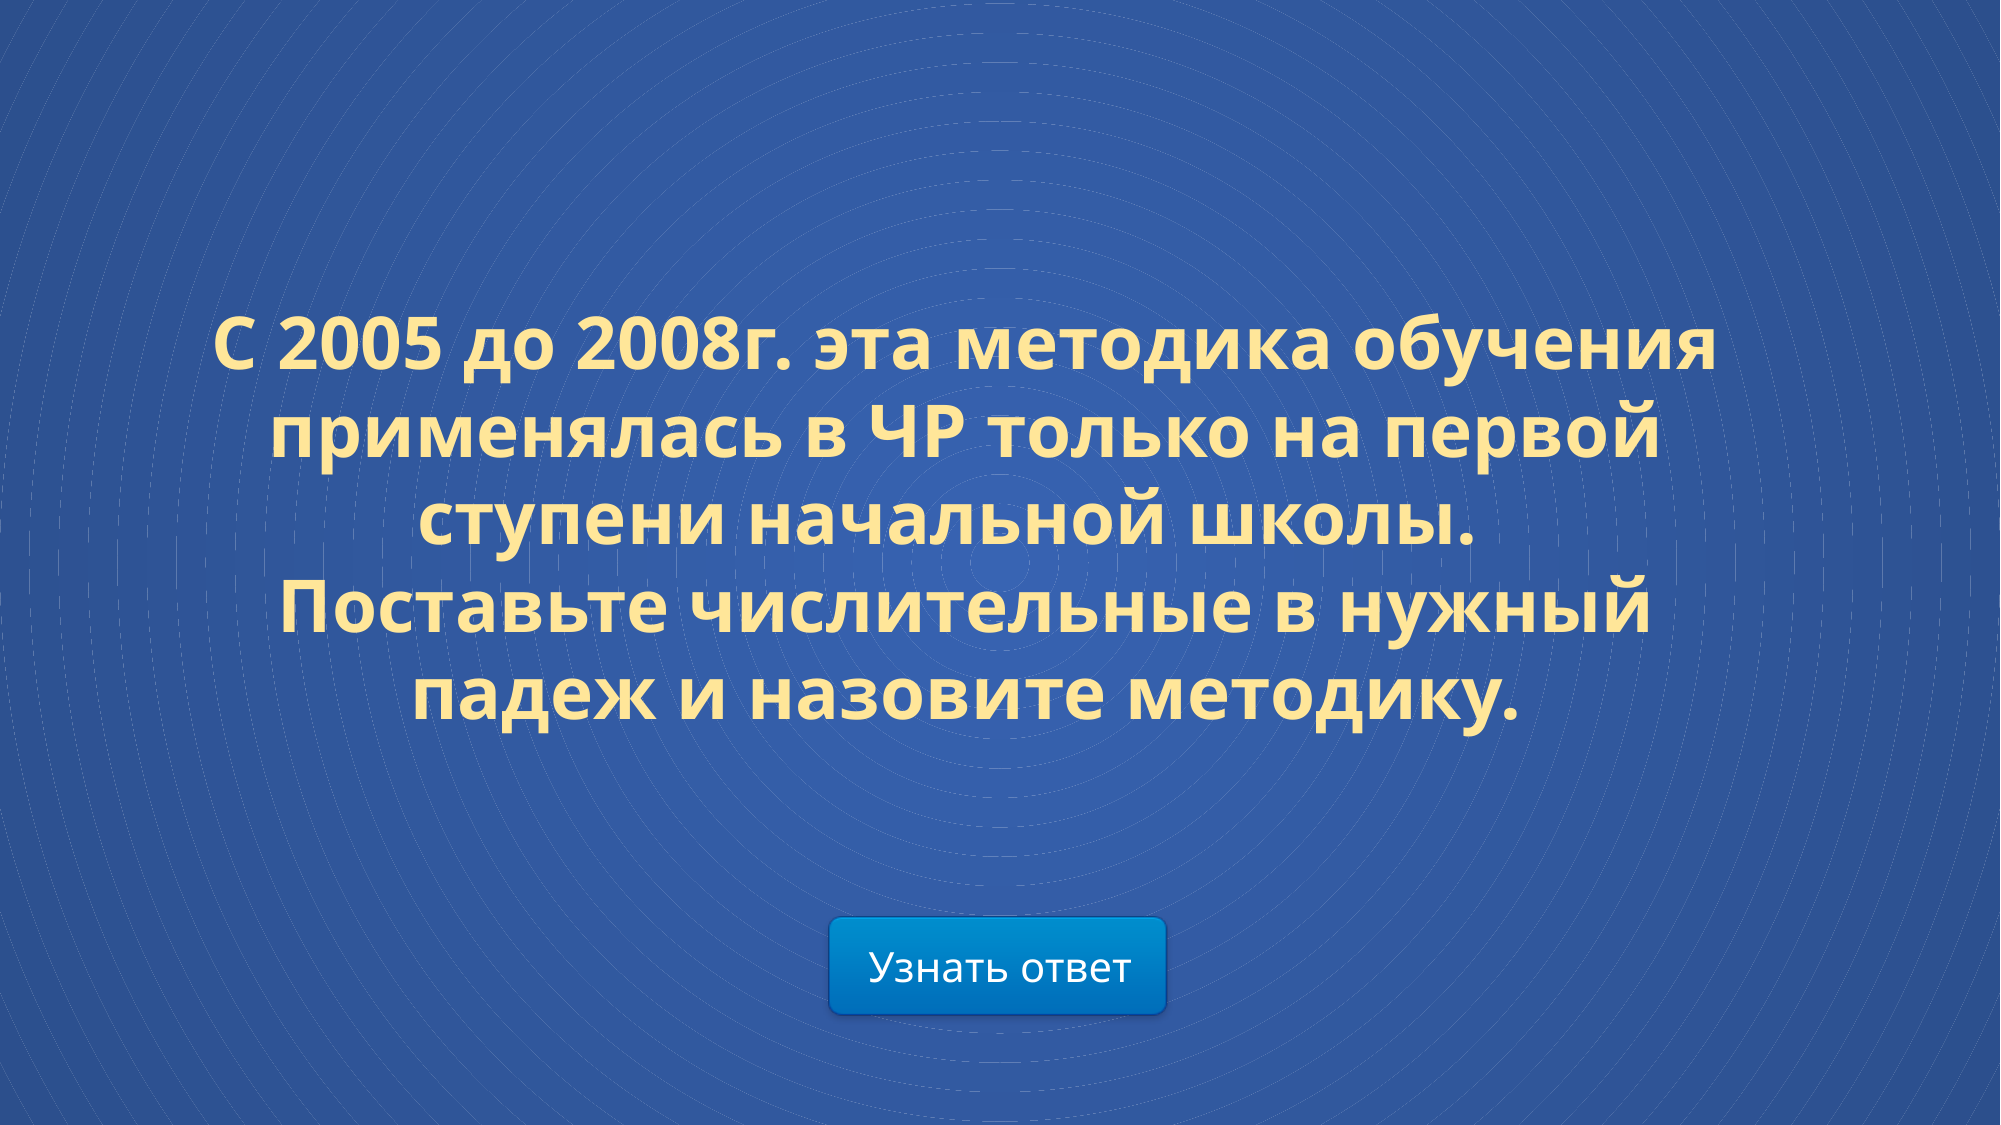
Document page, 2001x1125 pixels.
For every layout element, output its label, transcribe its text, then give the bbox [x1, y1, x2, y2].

text_box С 2005 до 2008г. эта методика обучения применялась в ЧР только на первой ступени начальной школы. Поставьте числительные в нужный падеж и назовите методику. [155, 289, 1777, 742]
picture [793, 902, 1180, 1035]
